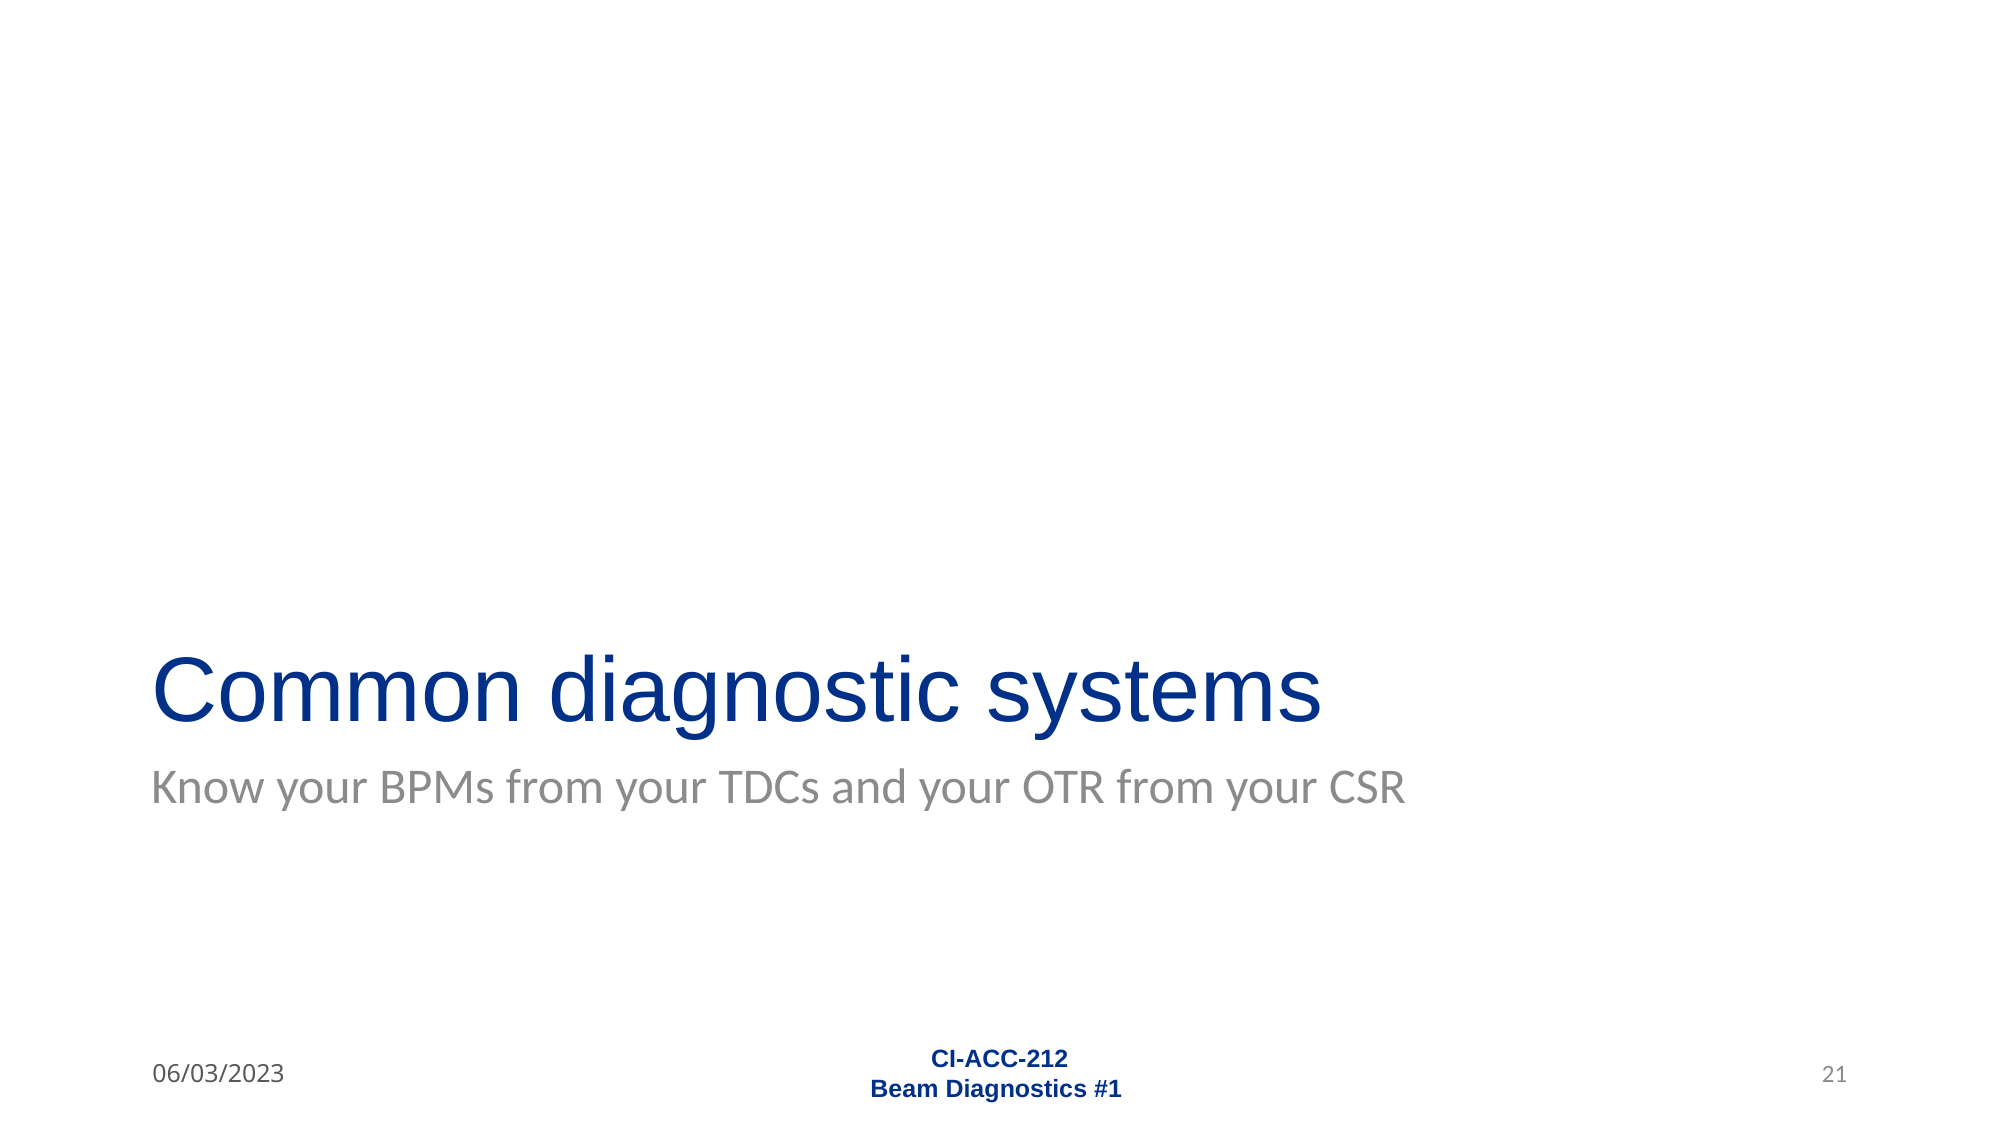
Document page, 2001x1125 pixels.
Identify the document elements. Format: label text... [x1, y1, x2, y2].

title Common diagnostic systems [136, 280, 1862, 749]
slide_number 21 [1412, 1042, 1863, 1103]
list Know your BPMs from your TDCs and your OTR from your CSR [136, 752, 1862, 999]
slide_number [137, 1042, 588, 1103]
footer CI-ACC-212 Beam Diagnostics #1 [662, 1042, 1338, 1103]
